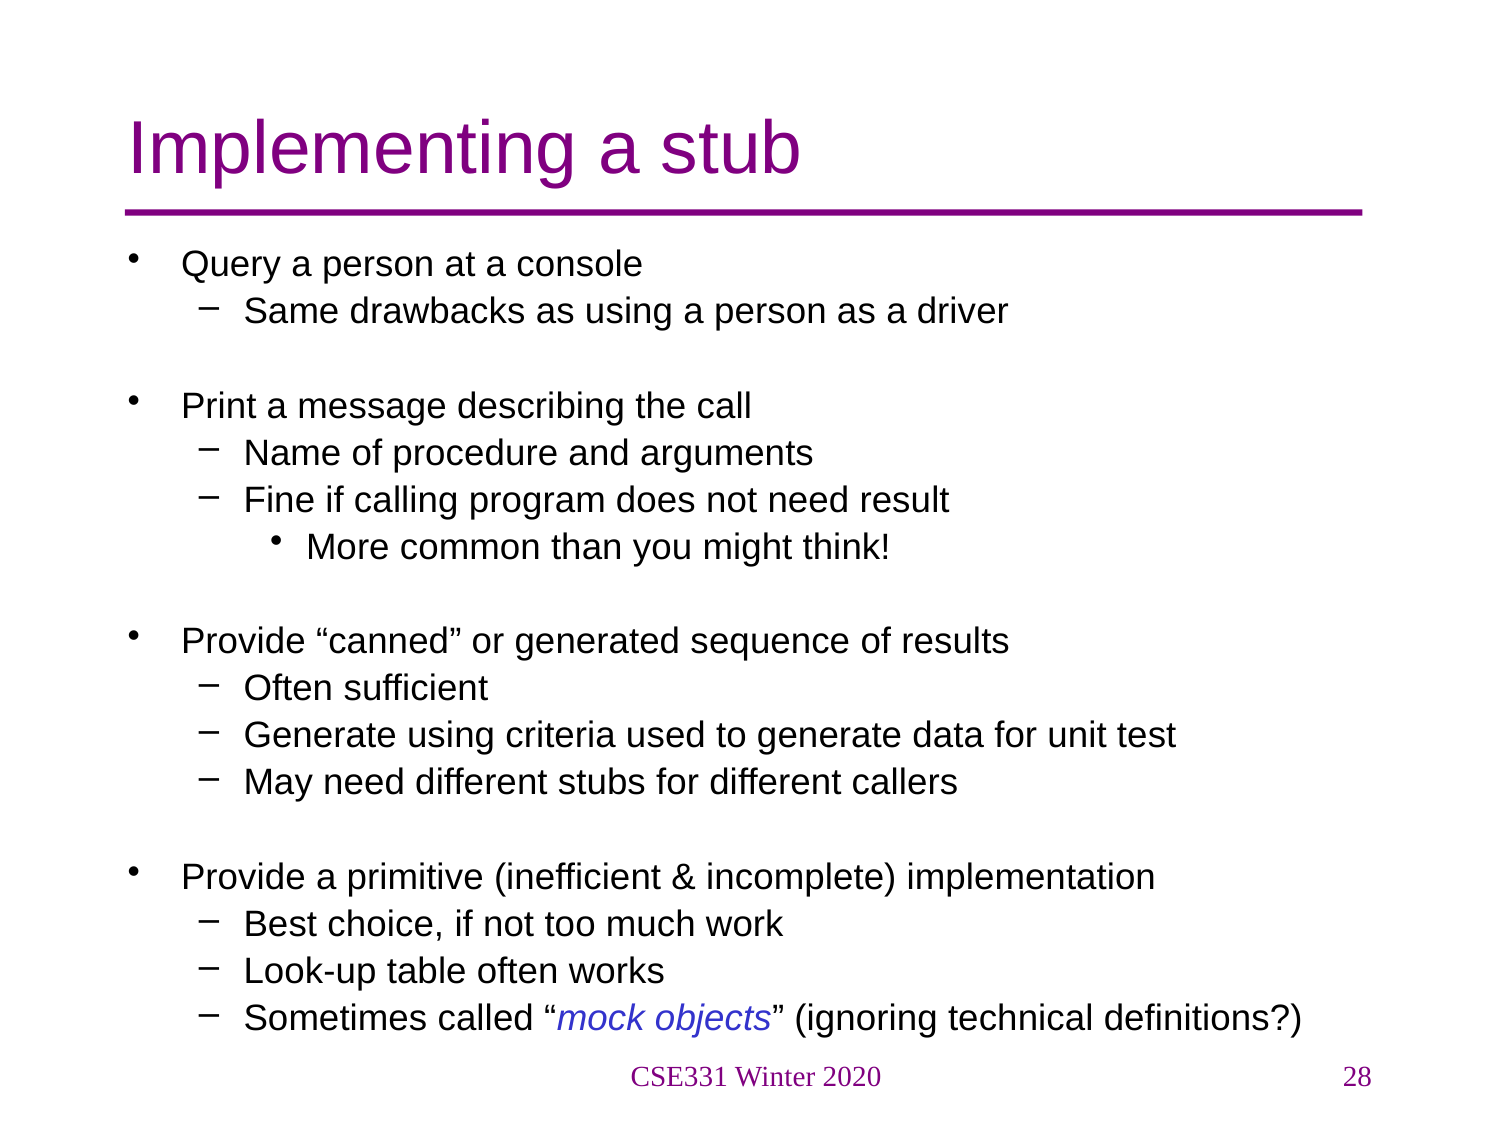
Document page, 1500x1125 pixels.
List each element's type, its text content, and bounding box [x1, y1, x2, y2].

slide_number 28 [1074, 1049, 1388, 1125]
footer CSE331 Winter 2020 [474, 1049, 1038, 1125]
title Implementing a stub [112, 50, 1388, 237]
list Query a person at a console Same drawbacks as using a person as a driver Print a message describing the call Name of procedure and arguments Fine if calling program does not need result More common than you might think! Provide “canned” or generated sequence of results Often sufficient Generate using criteria used to generate data for unit test May need different stubs for different callers Provide a primitive (inefficient & incomplete) implementation Best choice, if not too much work Look-up table often works Sometimes called “mock objects” (ignoring technical definitions?) [112, 237, 1425, 1050]
